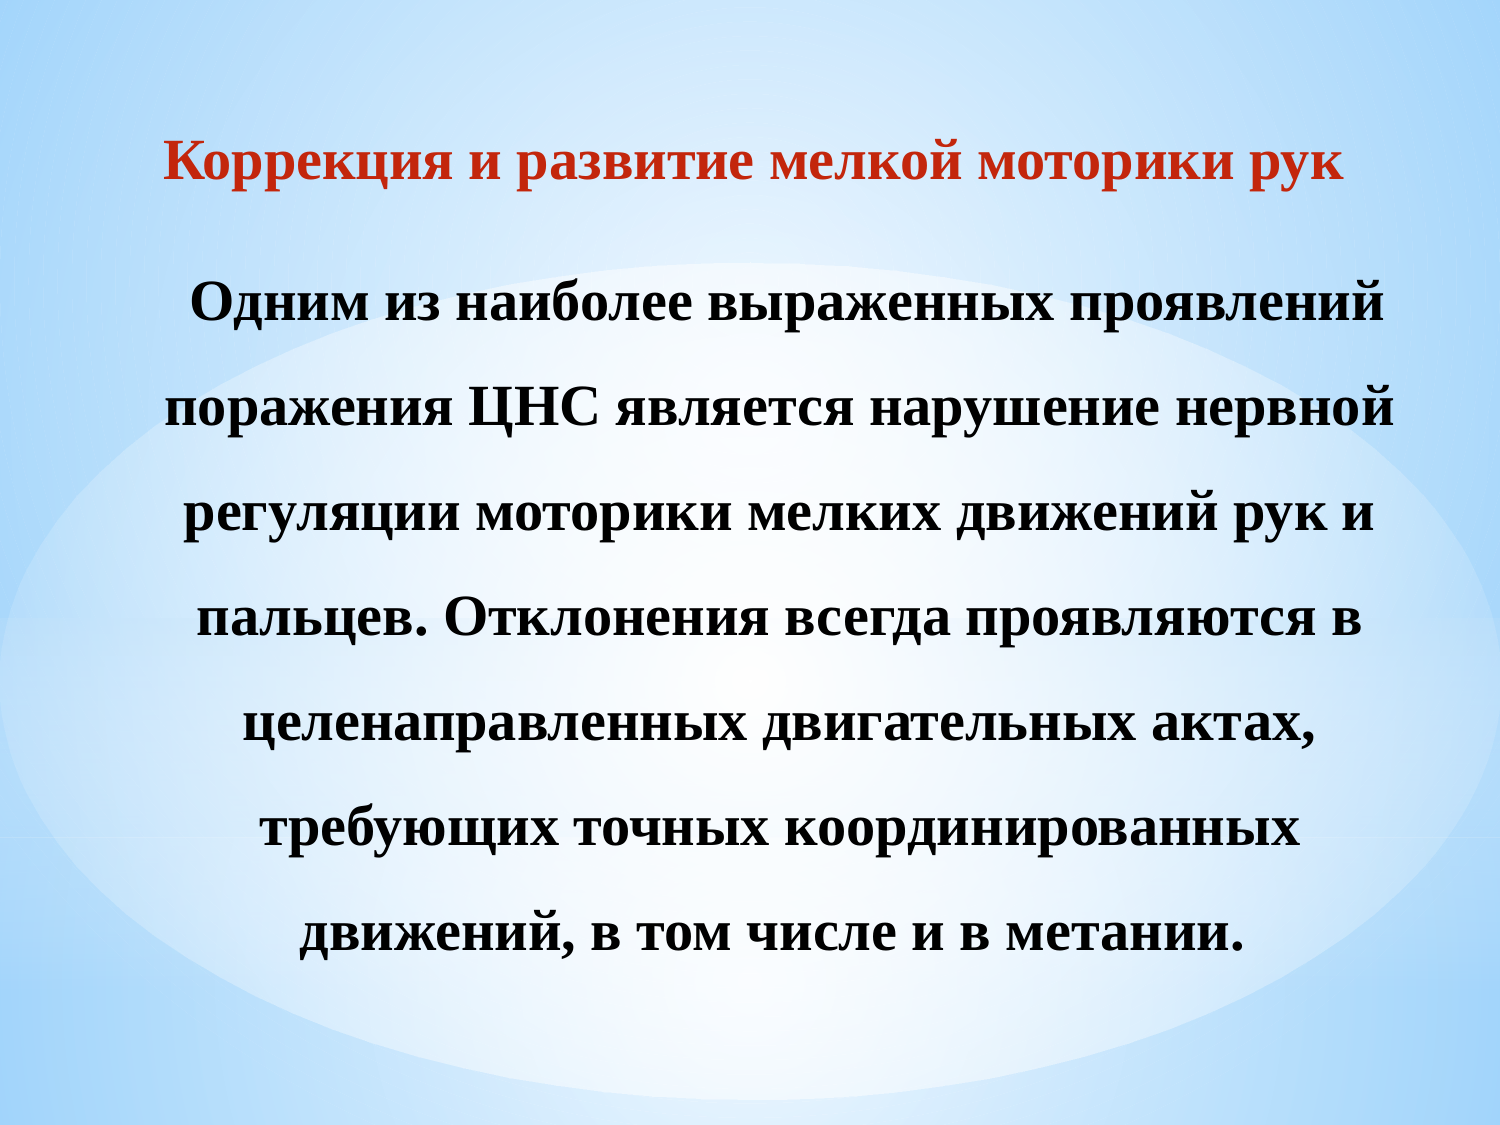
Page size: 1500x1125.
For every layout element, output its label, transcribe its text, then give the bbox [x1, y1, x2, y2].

title Одним из наиболее выраженных проявлений поражения ЦНС является нарушение нервной регуляции моторики мелких движений рук и пальцев. Отклонения всегда проявляются в целенаправленных двигательных актах, требующих точных координированных движений, в том числе и в метании. [64, 219, 1436, 976]
list Коррекция и развитие мелкой моторики рук [82, 113, 1418, 220]
